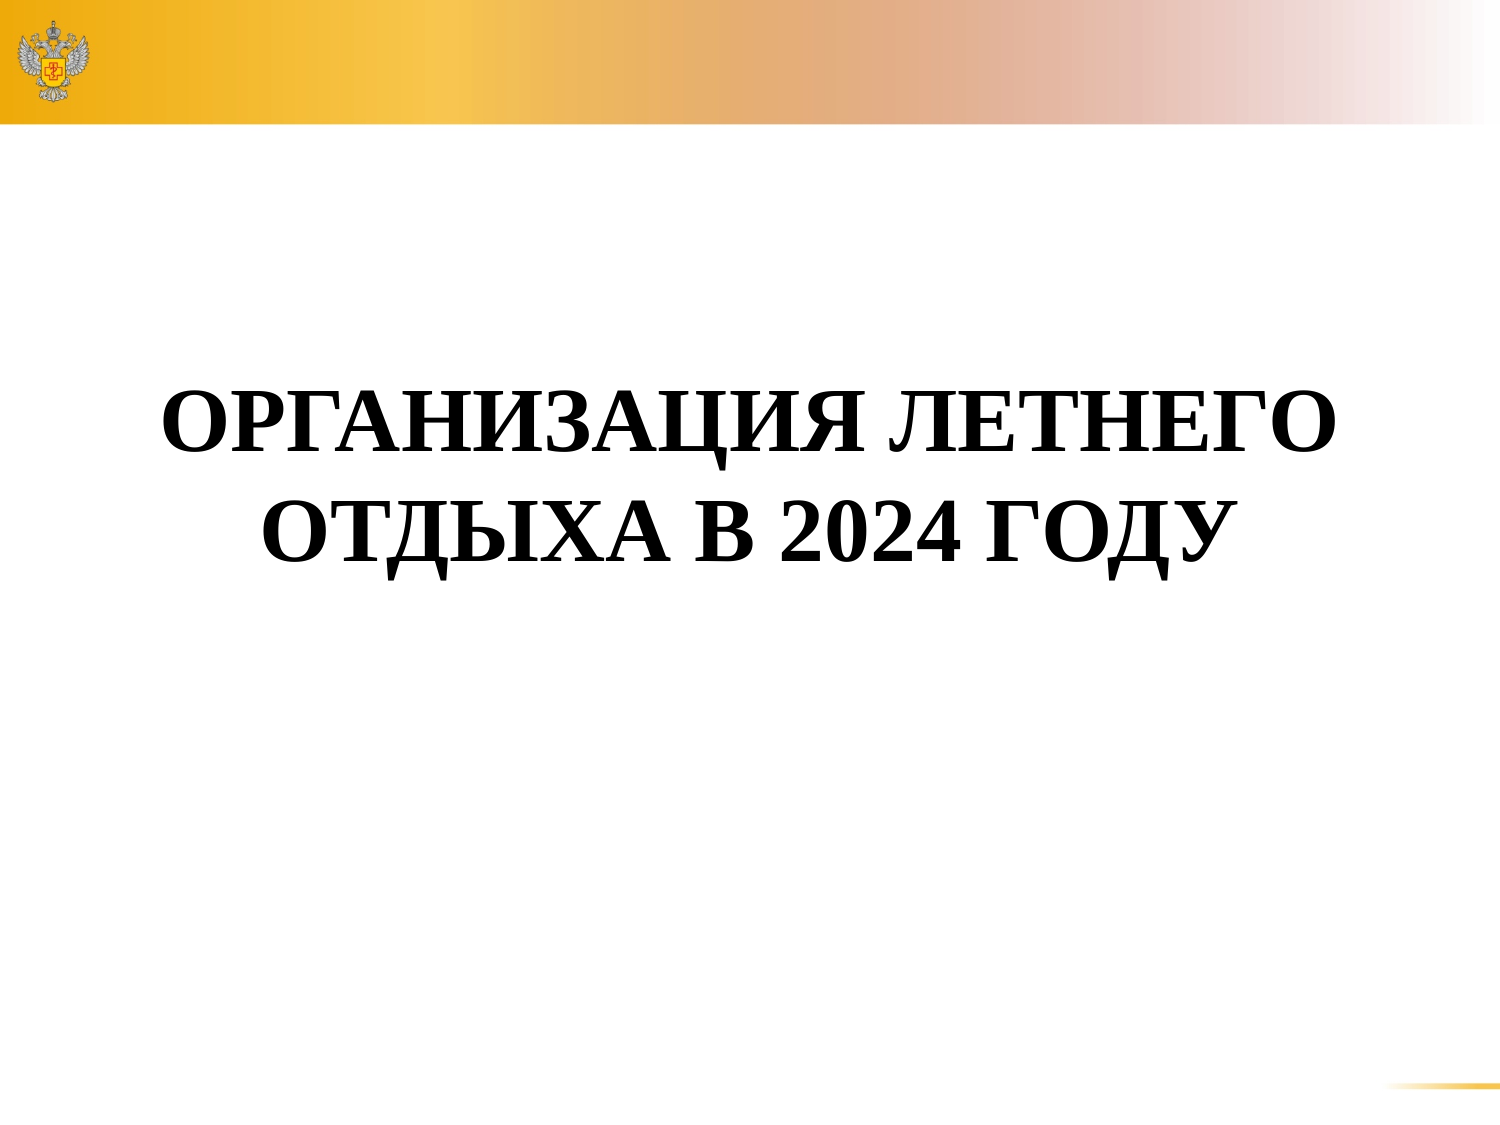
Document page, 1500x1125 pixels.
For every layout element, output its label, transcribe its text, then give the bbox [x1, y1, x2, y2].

picture [0, 0, 1500, 1125]
title ОРГАНИЗАЦИЯ ЛЕТНЕГО ОТДЫХА В 2024 ГОДУ [112, 349, 1388, 591]
